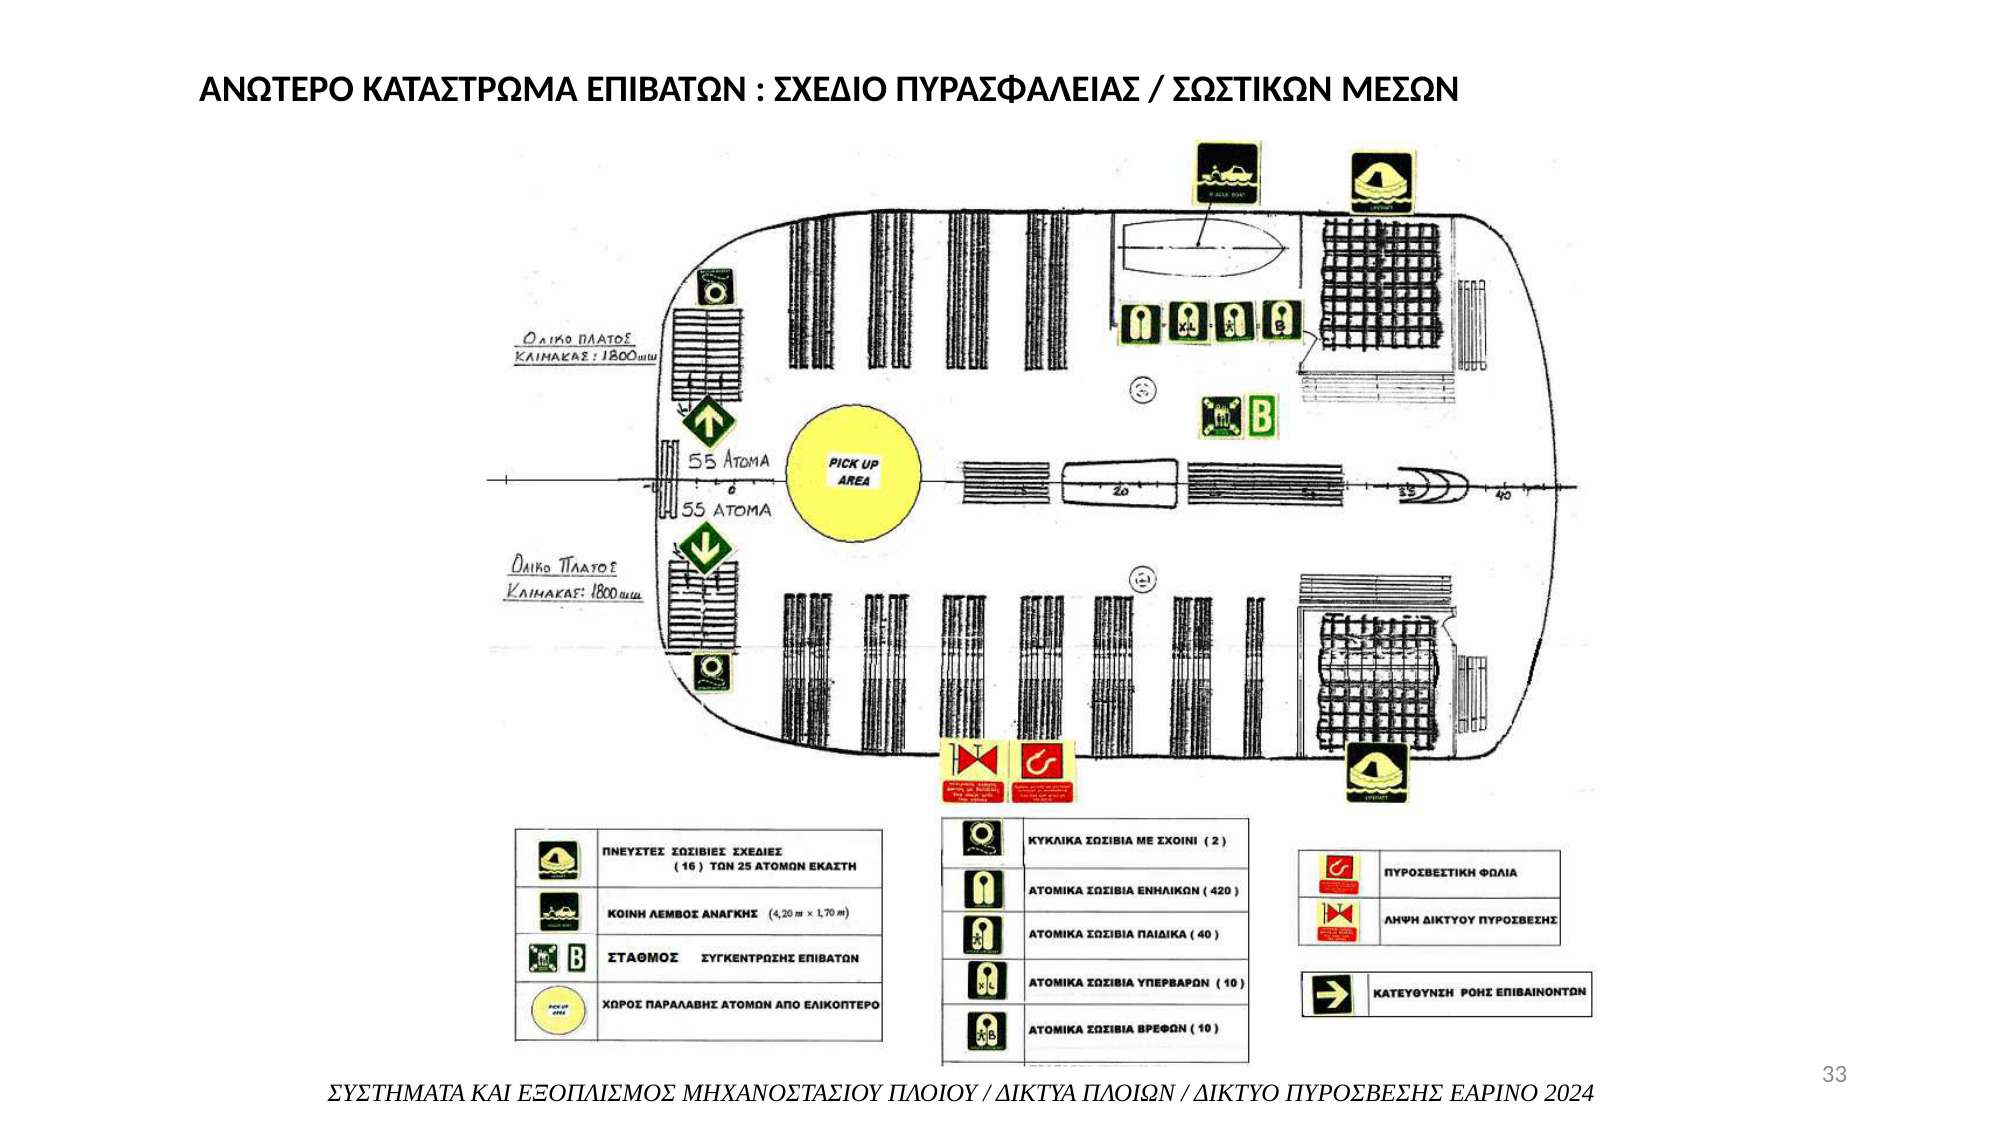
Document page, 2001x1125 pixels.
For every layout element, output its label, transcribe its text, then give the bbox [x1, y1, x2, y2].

slide_number 33 [1616, 1042, 1863, 1103]
text_box ΑΝΩΤΕΡΟ ΚΑΤΑΣΤΡΩΜΑ ΕΠΙΒΑΤΩΝ : ΣΧΕΔΙΟ ΠΥΡΑΣΦΑΛΕΙΑΣ / ΣΩΣΤΙΚΩΝ ΜΕΣΩΝ [184, 56, 1850, 116]
picture [486, 140, 1616, 1069]
text_box ΣΥΣΤΗΜΑΤΑ ΚΑΙ ΕΞΟΠΛΙΣΜΟΣ ΜΗΧΑΝΟΣΤΑΣΙΟΥ ΠΛΟΙΟΥ / ΔΙΚΤΥΑ ΠΛΟΙΩΝ / ΔΙΚΤΥΟ ΠΥΡΟΣΒΕΣΗΣ ΕΑΡΙΝΟ 2024 [312, 1068, 1616, 1114]
